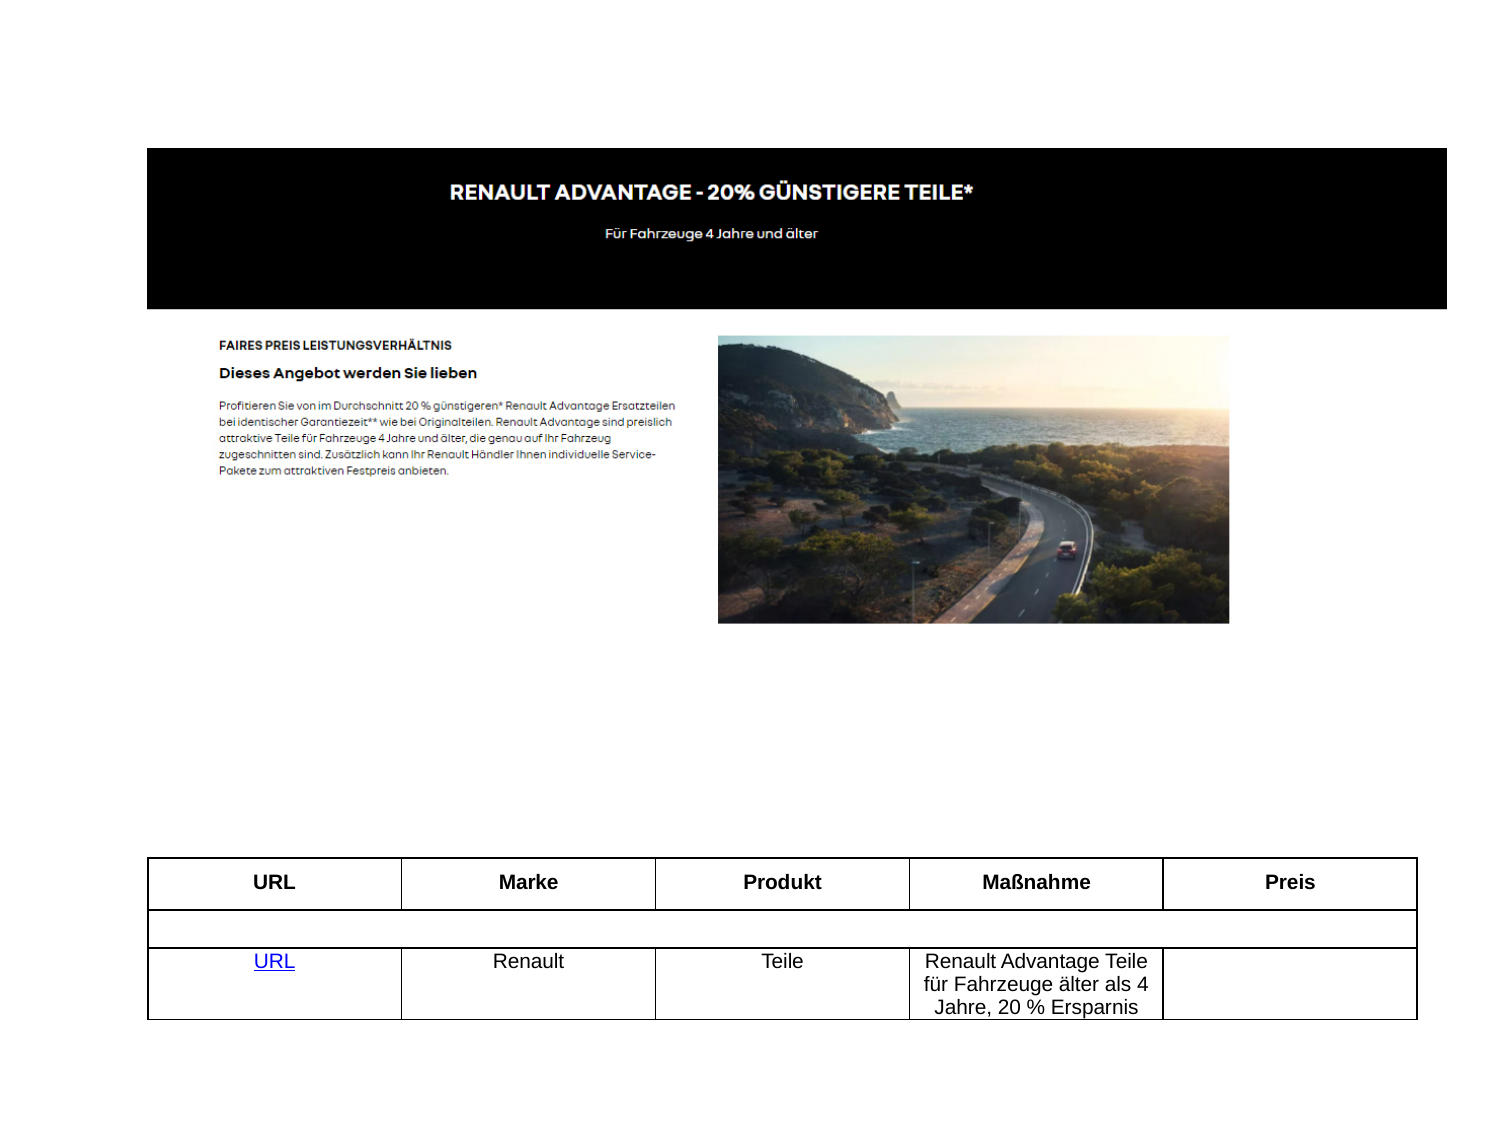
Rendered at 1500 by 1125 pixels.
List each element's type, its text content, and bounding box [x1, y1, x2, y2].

table_header URL [149, 859, 401, 909]
table_cell [1164, 949, 1416, 1019]
table_header Marke [402, 859, 655, 909]
table_header Preis [1164, 859, 1416, 909]
table_cell Renault Advantage Teile für Fahrzeuge älter als 4 Jahre, 20 % Ersparnis [910, 949, 1162, 1019]
table_cell URL [149, 949, 401, 1019]
table_cell Renault [402, 949, 655, 1019]
table_header Maßnahme [910, 859, 1162, 909]
table_cell Teile [656, 949, 909, 1019]
table_cell [149, 911, 1416, 947]
picture [147, 148, 1447, 652]
table_header Produkt [656, 859, 909, 909]
